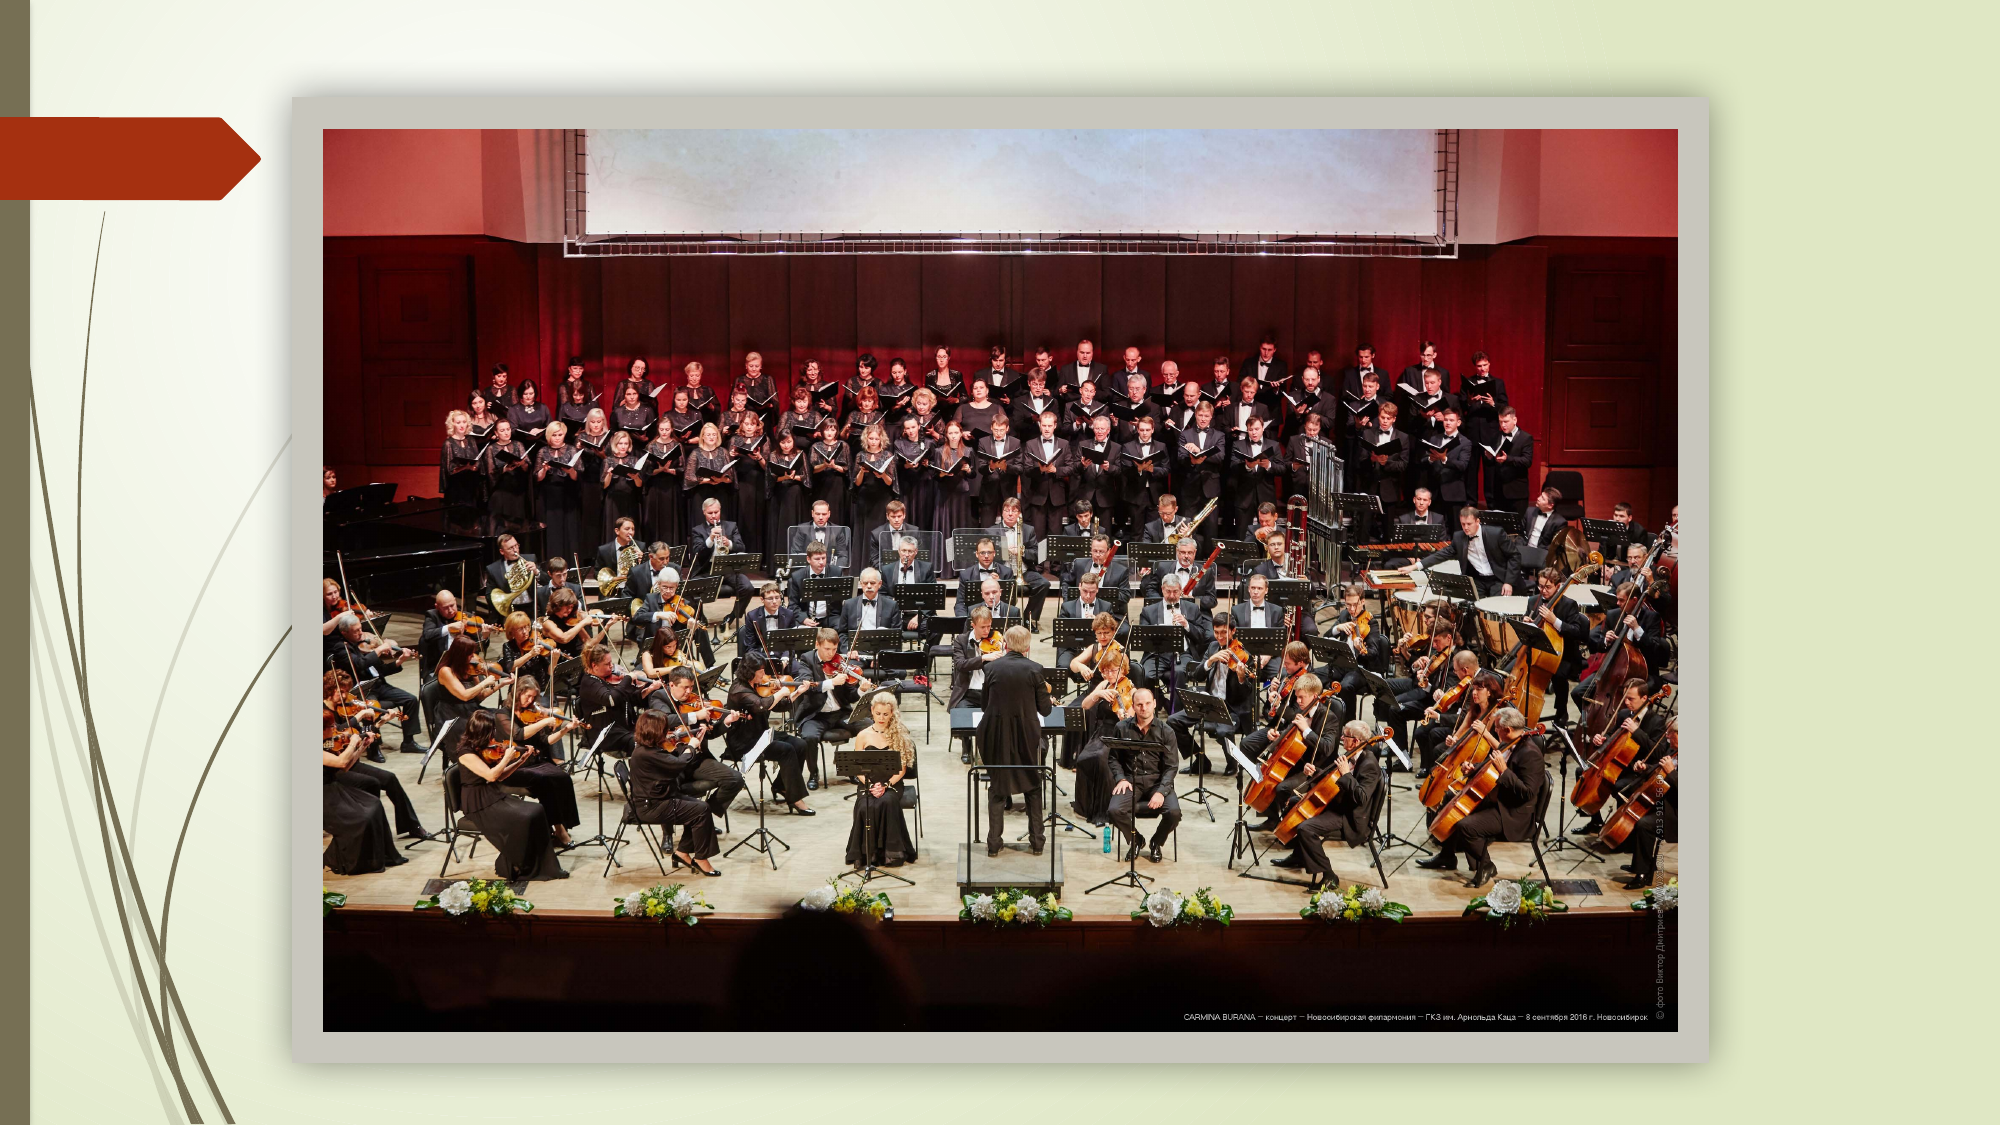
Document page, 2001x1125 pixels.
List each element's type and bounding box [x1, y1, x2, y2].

picture [323, 128, 1679, 1032]
